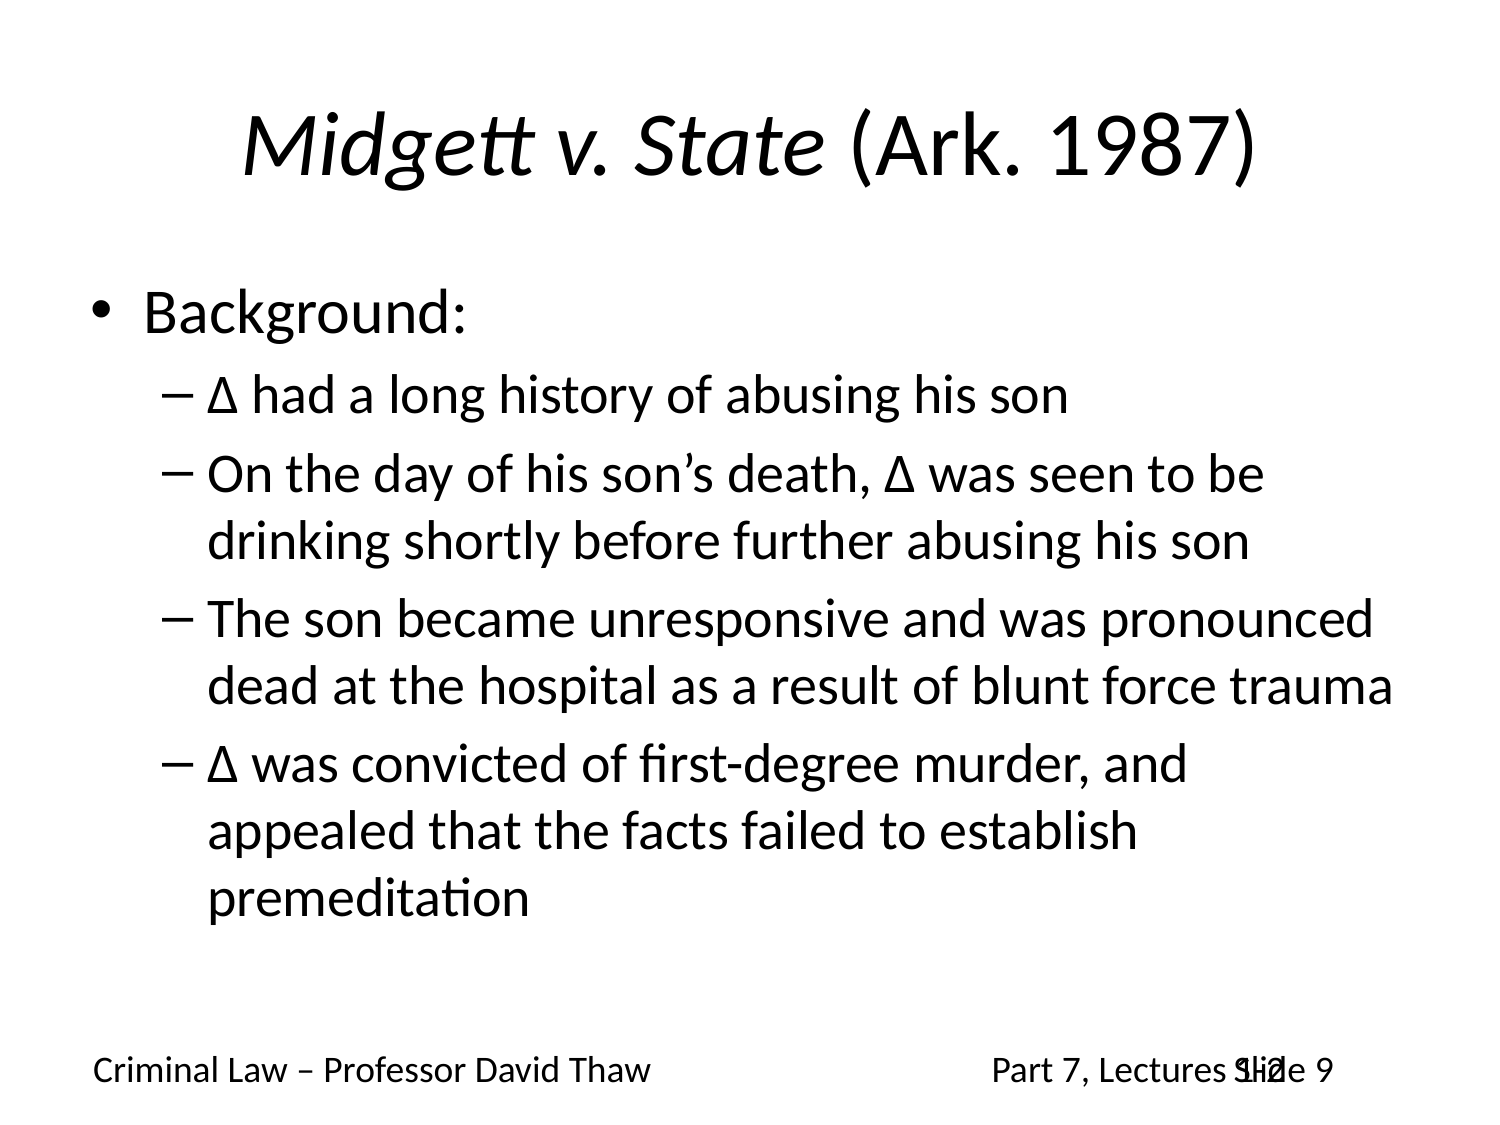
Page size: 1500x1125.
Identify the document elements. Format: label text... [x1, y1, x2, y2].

title Midgett v. State (Ark. 1987) [75, 45, 1425, 233]
list Background: Δ had a long history of abusing his son On the day of his son’s death, Δ was seen to be drinking shortly before further abusing his son The son became unresponsive and was pronounced dead at the hospital as a result of blunt force trauma Δ was convicted of first-degree murder, and appealed that the facts failed to establish premeditation [75, 262, 1425, 1005]
